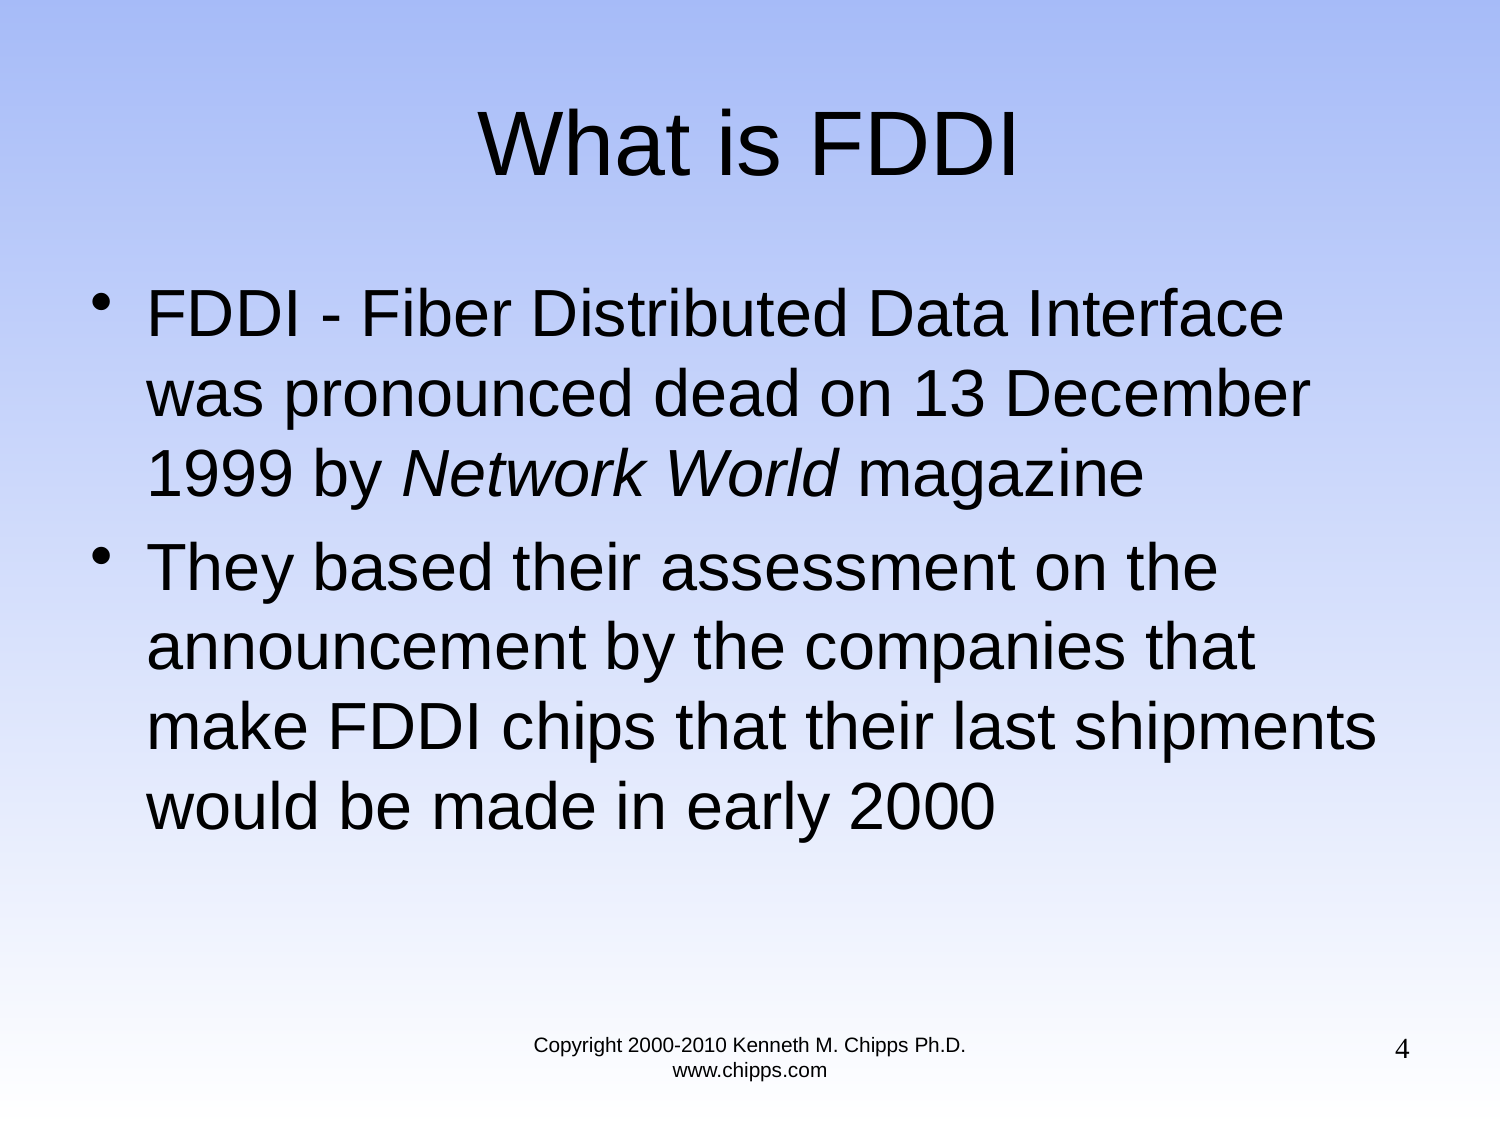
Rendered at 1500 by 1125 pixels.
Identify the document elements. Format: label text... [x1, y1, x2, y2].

title What is FDDI [74, 44, 1426, 233]
slide_number 4 [1074, 1021, 1426, 1101]
list FDDI - Fiber Distributed Data Interface was pronounced dead on 13 December 1999 by Network World magazine They based their assessment on the announcement by the companies that make FDDI chips that their last shipments would be made in early 2000 [74, 262, 1426, 1006]
footer Copyright 2000-2010 Kenneth M. Chipps Ph.D. www.chipps.com [449, 1024, 1051, 1103]
